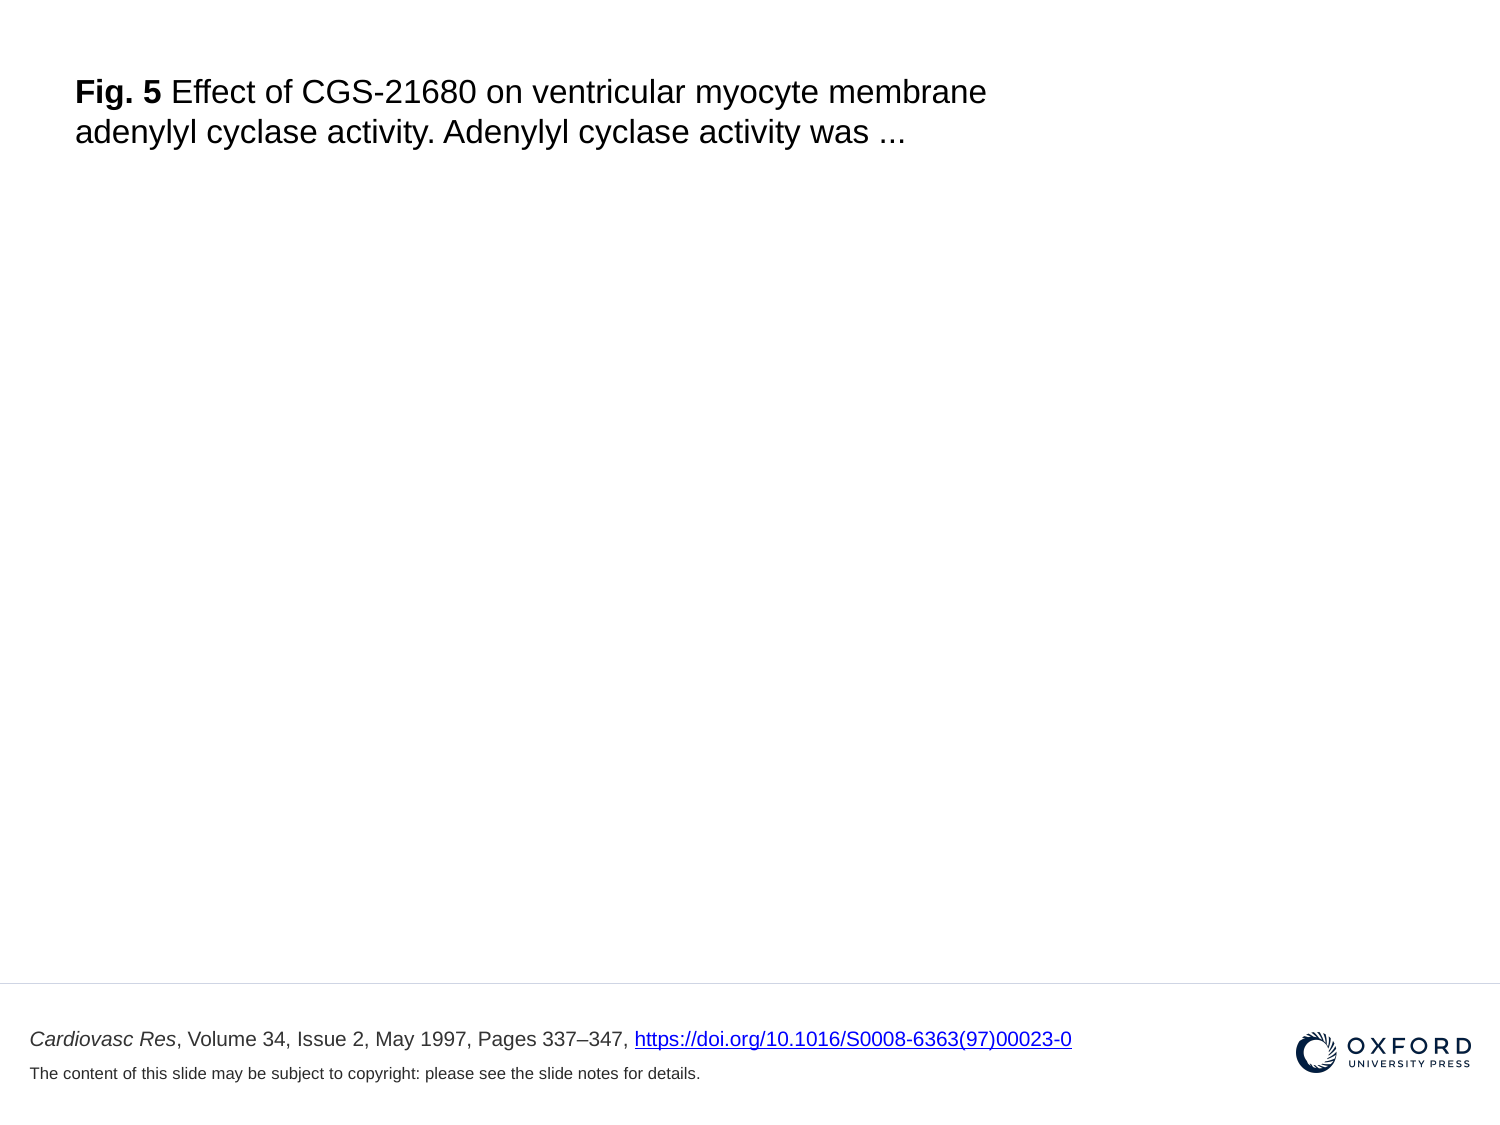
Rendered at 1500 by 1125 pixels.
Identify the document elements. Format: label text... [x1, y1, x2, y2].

picture [1296, 1032, 1471, 1073]
footer Cardiovasc Res, Volume 34, Issue 2, May 1997, Pages 337–347, https://doi.org/10.1016/S0008-6363(97)00023-0 The content of this slide may be subject to copyright: please see the slide notes for details. [0, 983, 1260, 1125]
title Fig. 5 Effect of CGS-21680 on ventricular myocyte membrane adenylyl cyclase activity. Adenylyl cyclase activity was ... [75, 69, 1078, 171]
